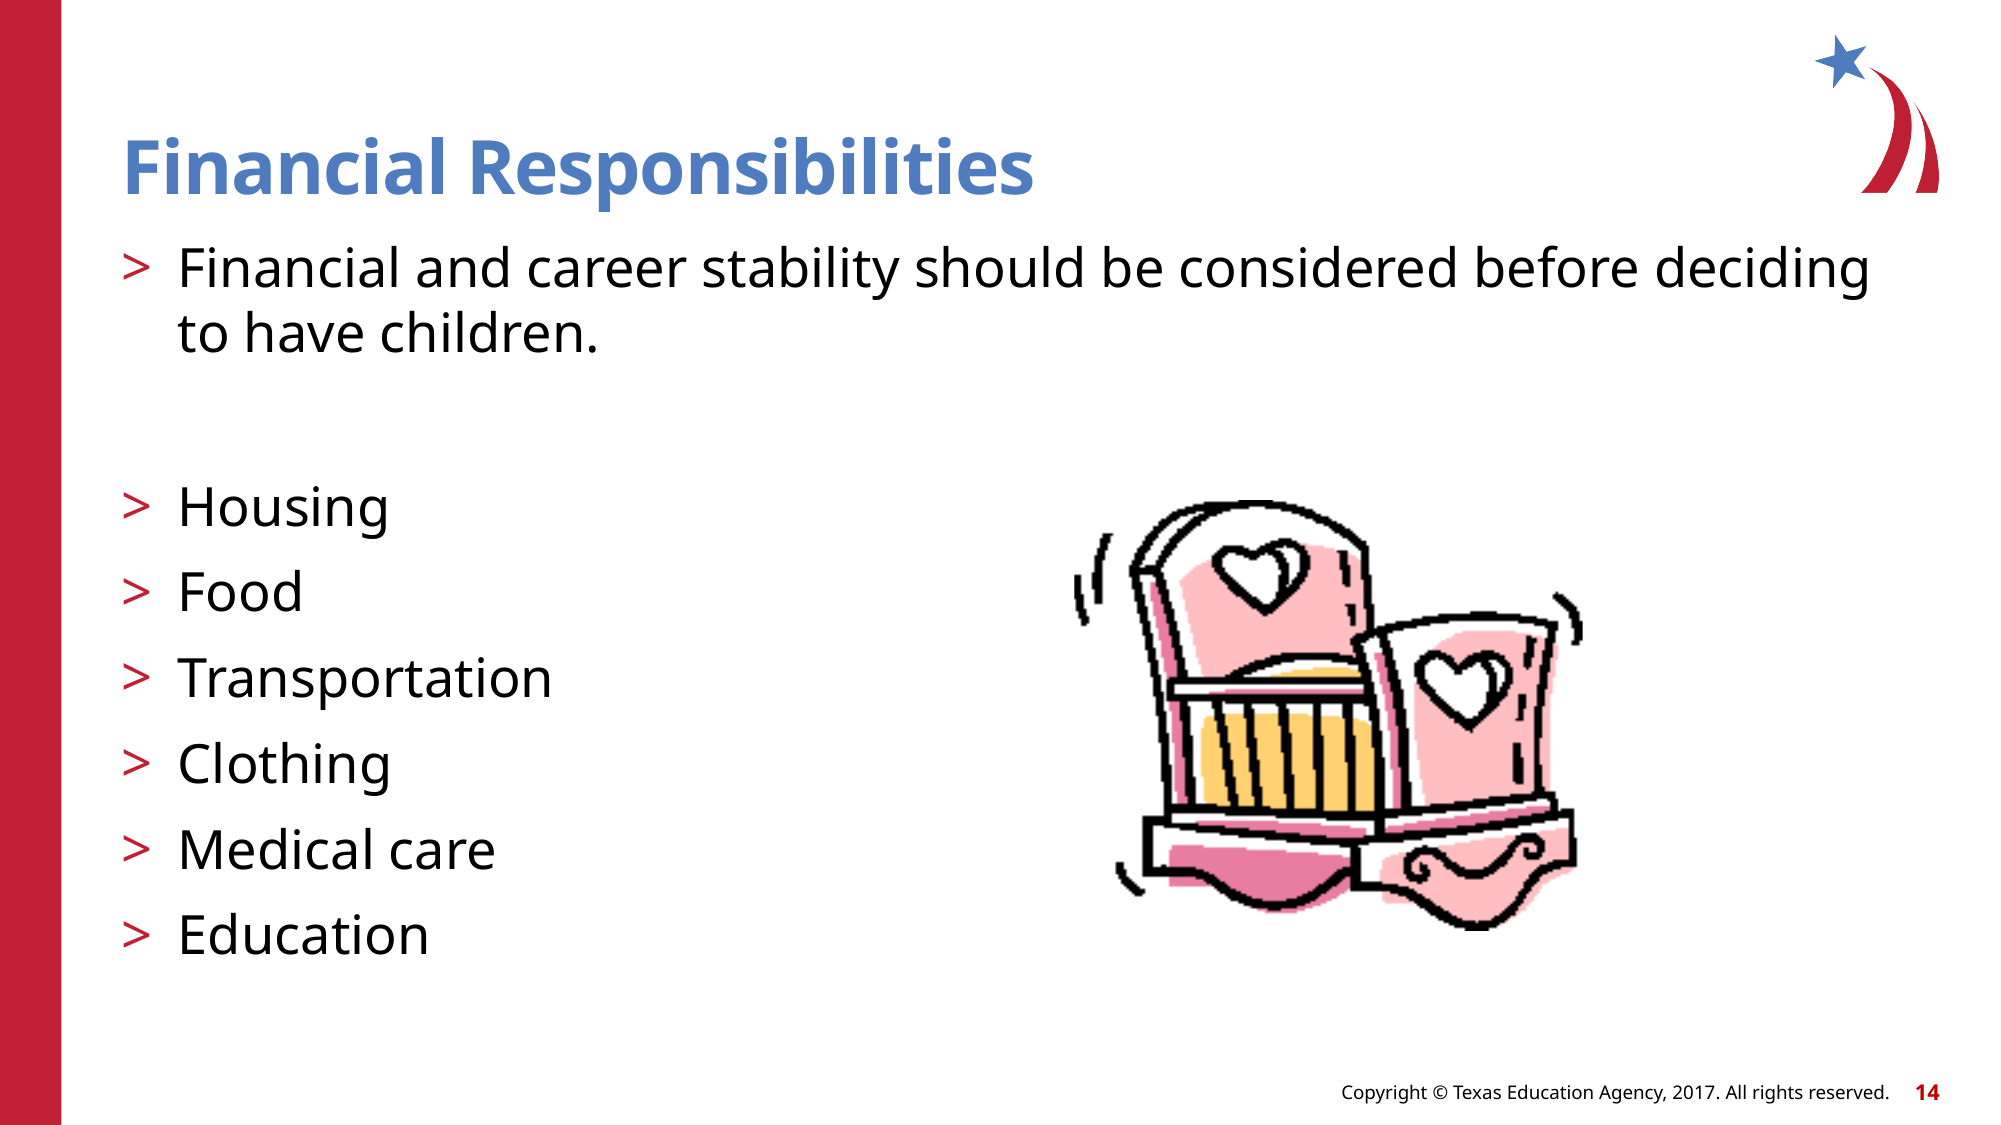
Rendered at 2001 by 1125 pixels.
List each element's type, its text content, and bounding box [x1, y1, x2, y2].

text_box [1074, 500, 1583, 931]
picture [1814, 34, 1939, 193]
title Financial Responsibilities [121, 66, 1772, 211]
list Financial and career stability should be considered before deciding to have children. Housing Food Transportation Clothing Medical care Education [121, 233, 1884, 1010]
